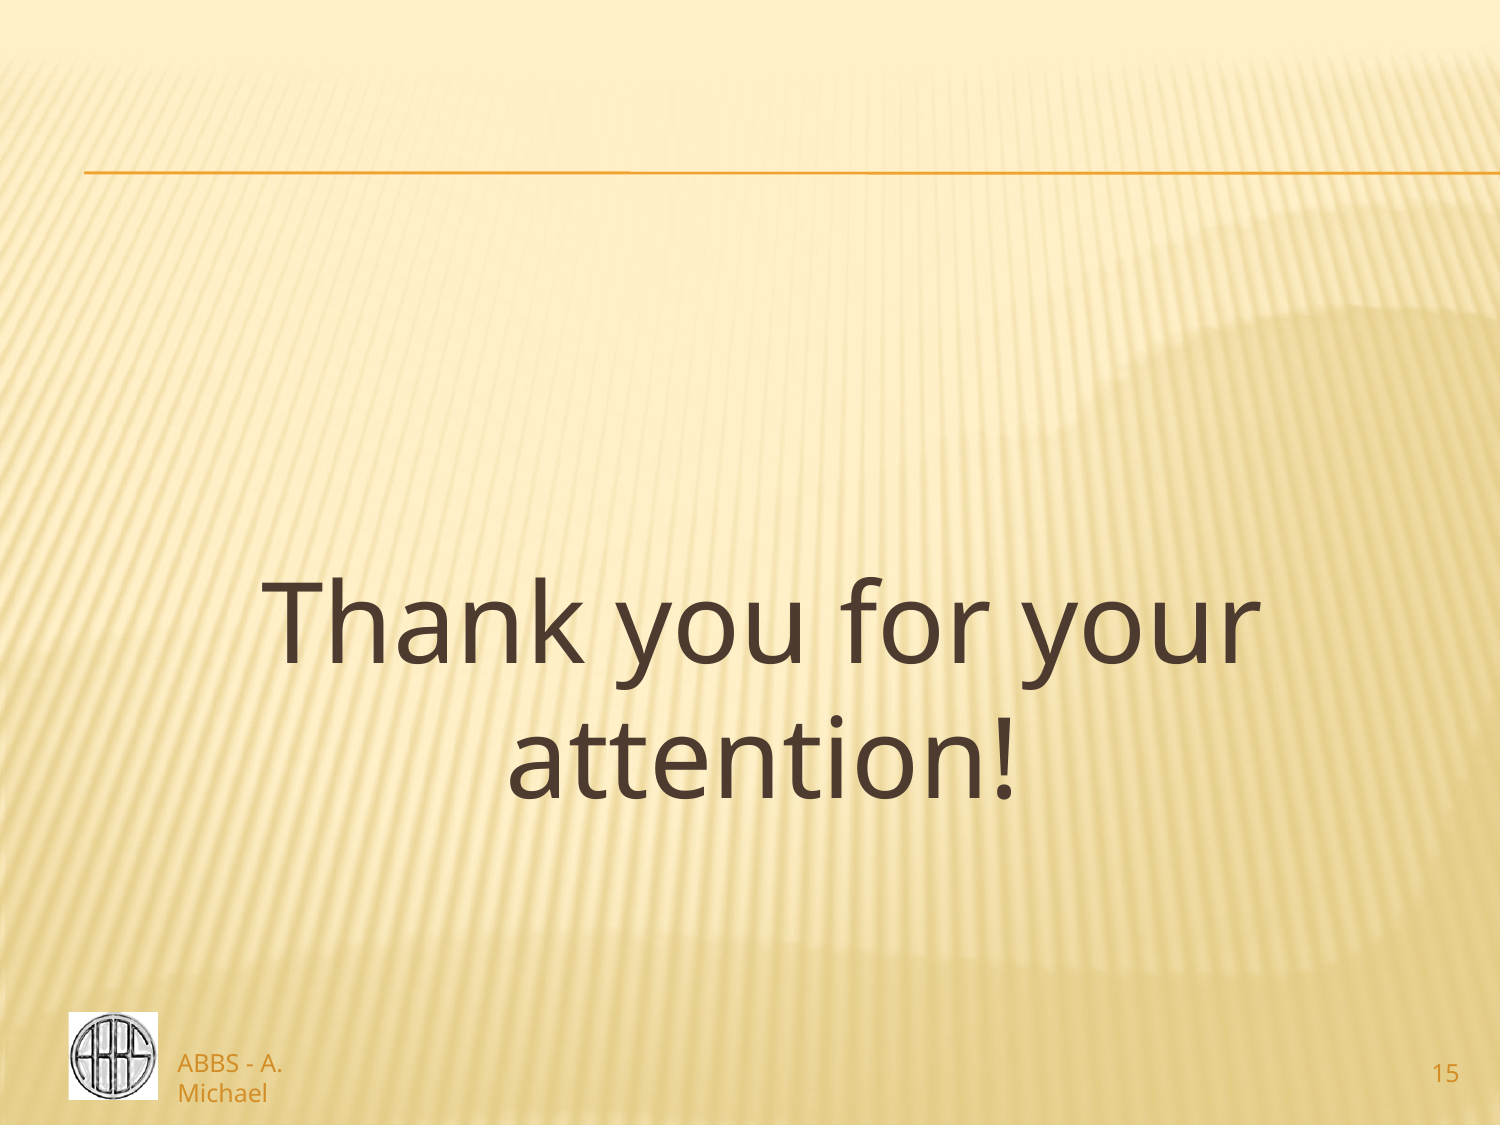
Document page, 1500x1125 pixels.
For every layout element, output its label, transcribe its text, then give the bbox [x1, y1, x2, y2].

slide_number 15 [1350, 1050, 1475, 1091]
footer ABBS - A. Michael [162, 1040, 388, 1088]
list Thank you for your attention! [50, 254, 1475, 998]
picture [68, 1012, 158, 1100]
